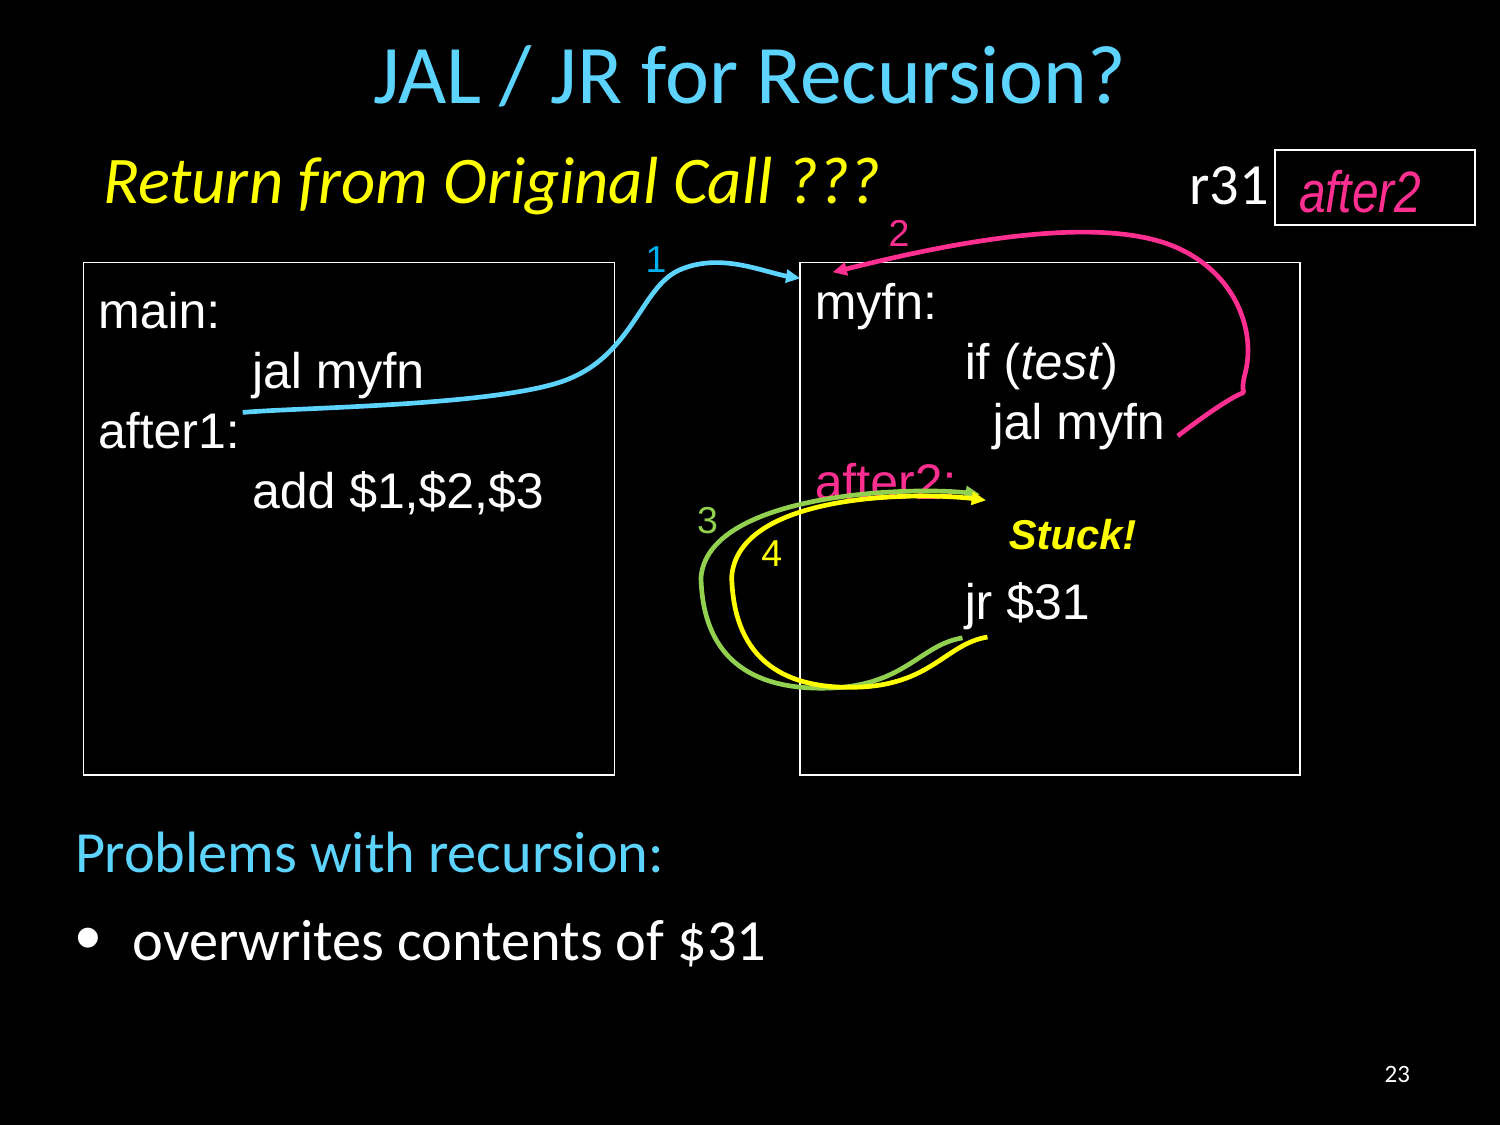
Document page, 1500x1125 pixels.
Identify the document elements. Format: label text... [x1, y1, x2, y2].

text_box 1 [630, 227, 682, 288]
text_box Problems with recursion: overwrites contents of $31 [75, 812, 1400, 972]
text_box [731, 496, 988, 688]
text_box [242, 262, 801, 413]
text_box Return from Original Call ??? [88, 128, 897, 225]
text_box [831, 232, 1249, 437]
text_box [1300, 149, 1475, 225]
text_box r31 [1175, 138, 1300, 224]
text_box myfn: if (test) jal myfn after2: jr $31 [800, 262, 1300, 775]
text_box 2 [873, 201, 925, 261]
text_box main: jal myfn after1: add $1,$2,$3 [83, 262, 615, 775]
title JAL / JR for Recursion? [37, 0, 1463, 171]
text_box after2 [1299, 154, 1463, 225]
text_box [681, 488, 980, 689]
slide_number 23 [1074, 1042, 1425, 1103]
text_box Stuck! [994, 500, 1152, 566]
